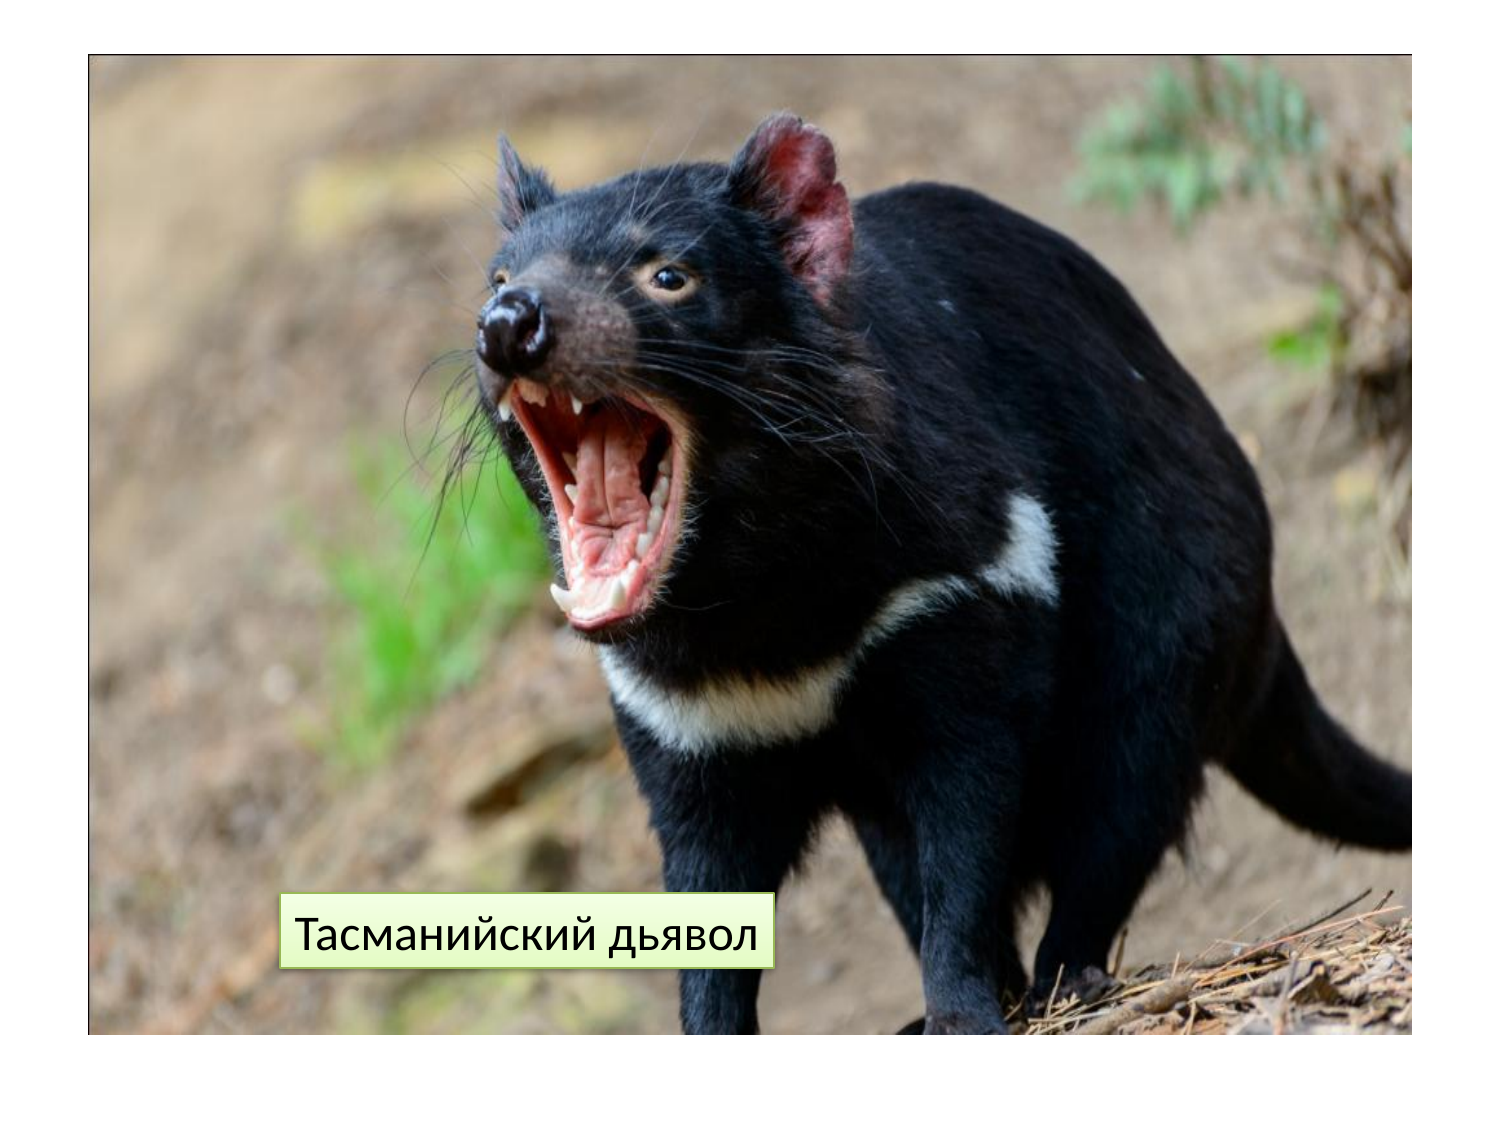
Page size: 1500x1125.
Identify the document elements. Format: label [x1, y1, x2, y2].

picture [88, 54, 1412, 1036]
